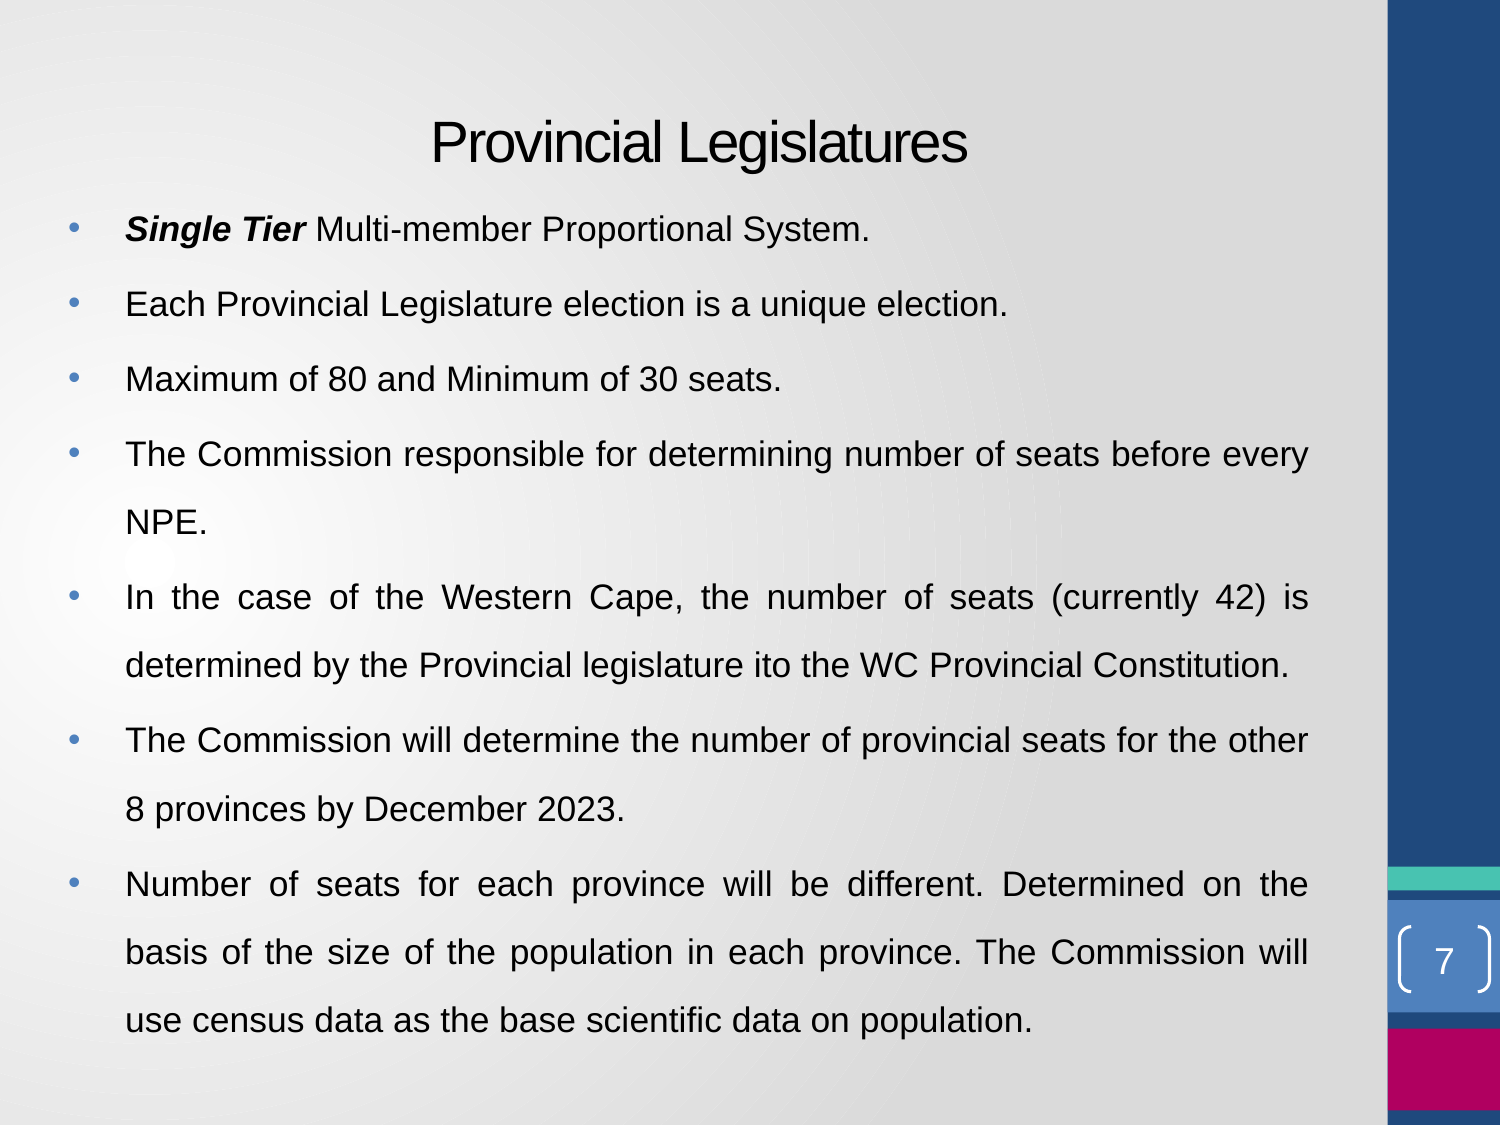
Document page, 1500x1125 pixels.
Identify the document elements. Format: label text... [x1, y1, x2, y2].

title Provincial Legislatures [75, 45, 1325, 172]
slide_number 7 [1397, 925, 1492, 994]
list Single Tier Multi-member Proportional System. Each Provincial Legislature election is a unique election. Maximum of 80 and Minimum of 30 seats. The Commission responsible for determining number of seats before every NPE. In the case of the Western Cape, the number of seats (currently 42) is determined by the Provincial legislature ito the WC Provincial Constitution. The Commission will determine the number of provincial seats for the other 8 provinces by December 2023. Number of seats for each province will be different. Determined on the basis of the size of the population in each province. The Commission will use census data as the base scientific data on population. [53, 172, 1325, 1050]
